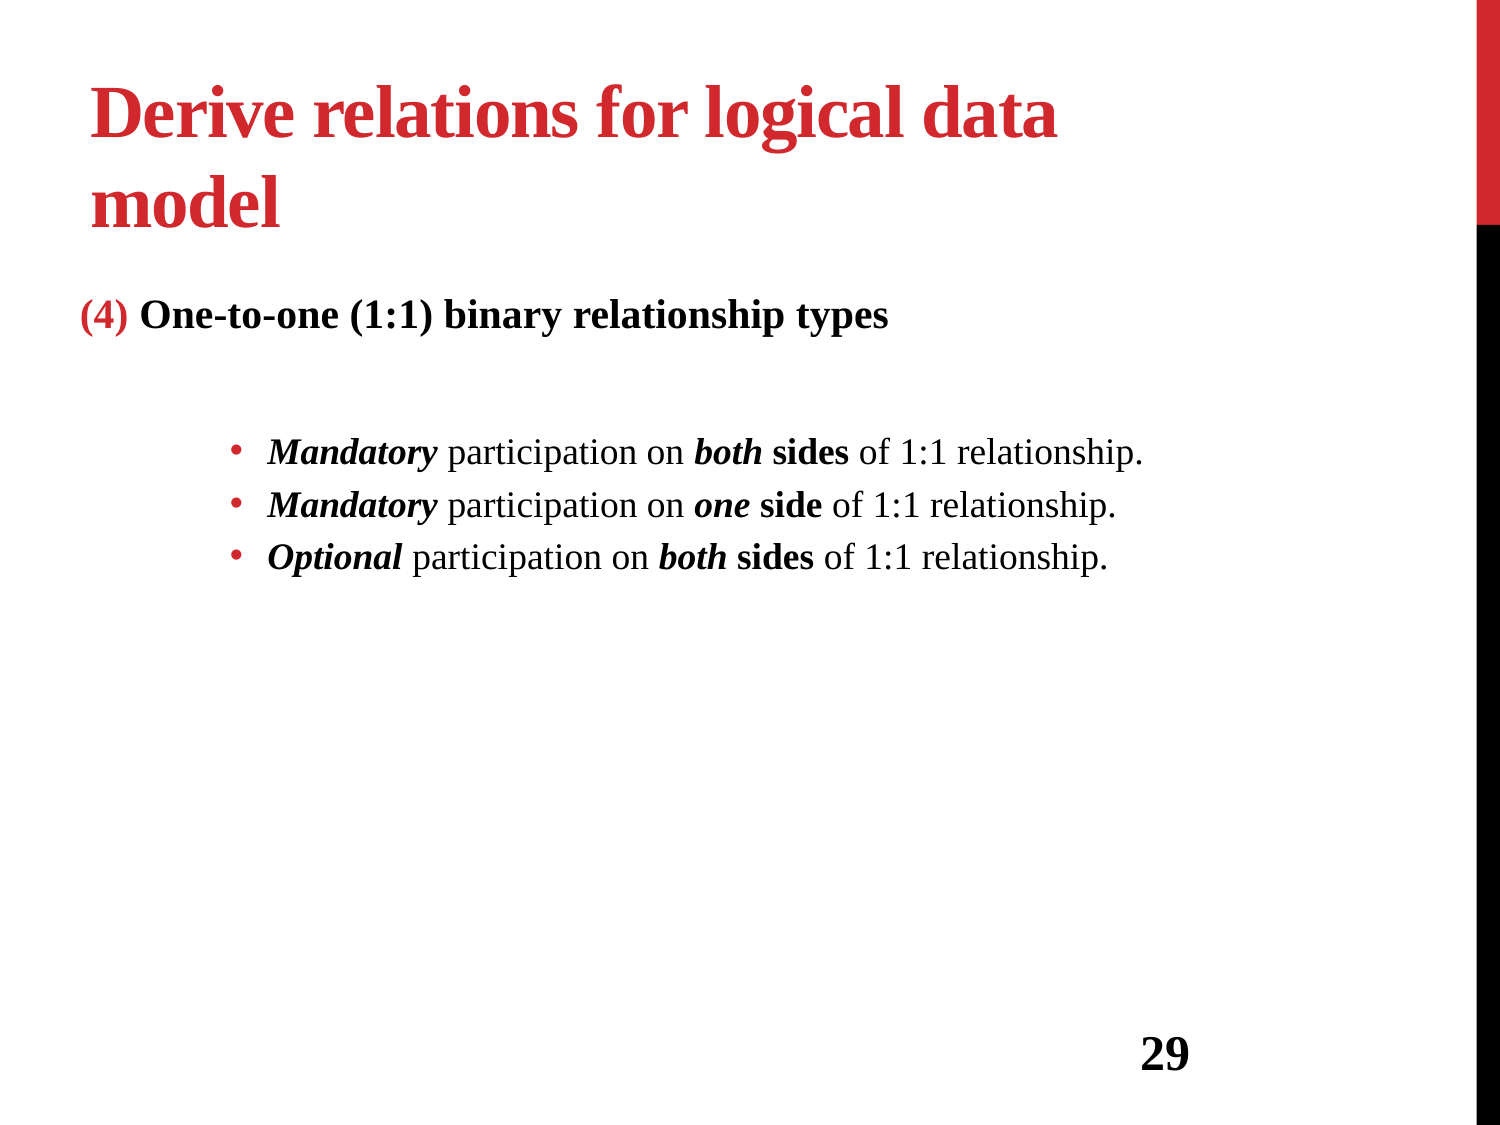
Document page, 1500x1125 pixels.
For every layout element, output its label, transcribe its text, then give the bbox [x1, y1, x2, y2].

title Derive relations for logical data model [75, 24, 1140, 250]
list (4) One-to-one (1:1) binary relationship types Mandatory participation on both sides of 1:1 relationship. Mandatory participation on one side of 1:1 relationship. Optional participation on both sides of 1:1 relationship. [64, 278, 1500, 691]
slide_number 29 [1125, 1012, 1476, 1088]
